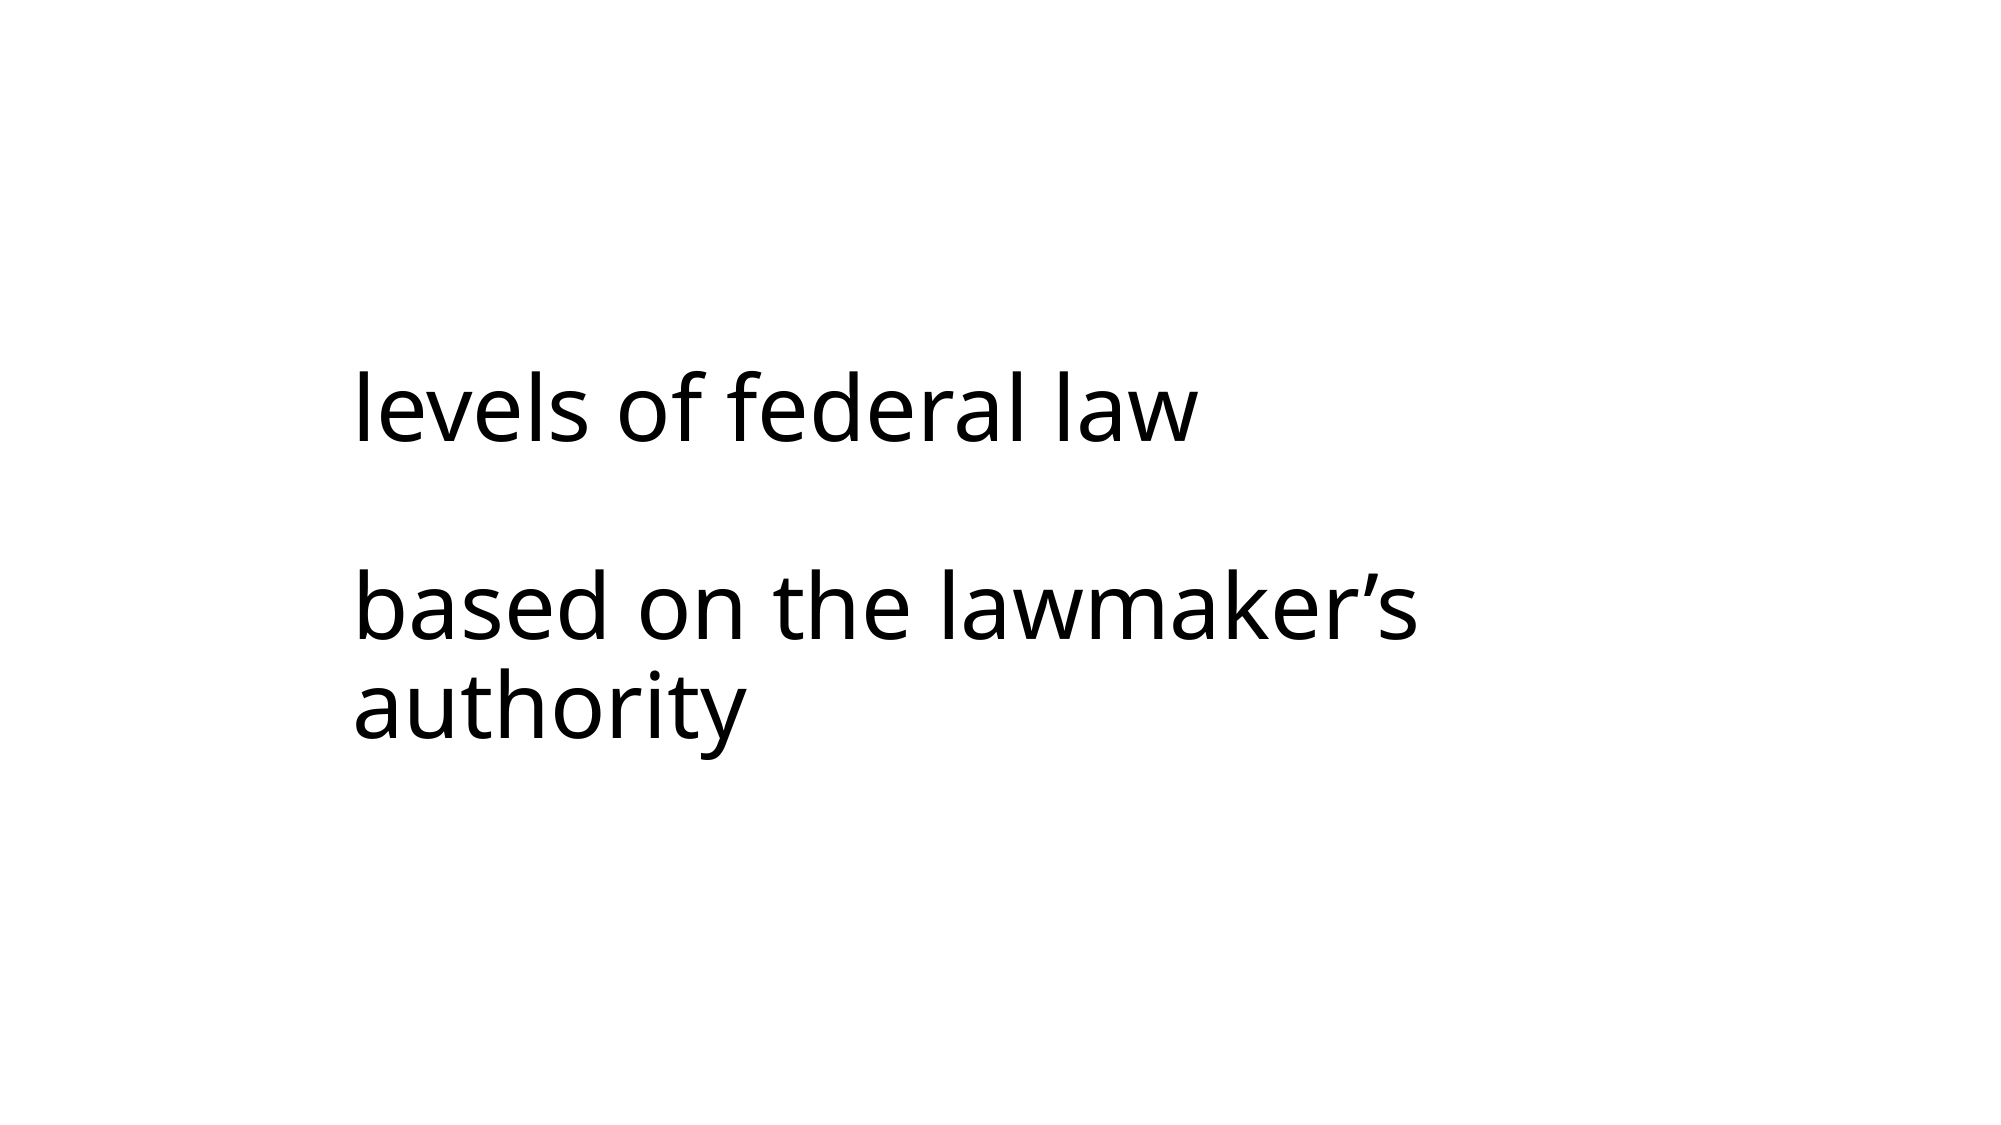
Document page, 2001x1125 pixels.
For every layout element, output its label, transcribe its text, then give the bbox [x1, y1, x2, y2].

title levels of federal law based on the lawmaker’s authority [337, 45, 1675, 1075]
